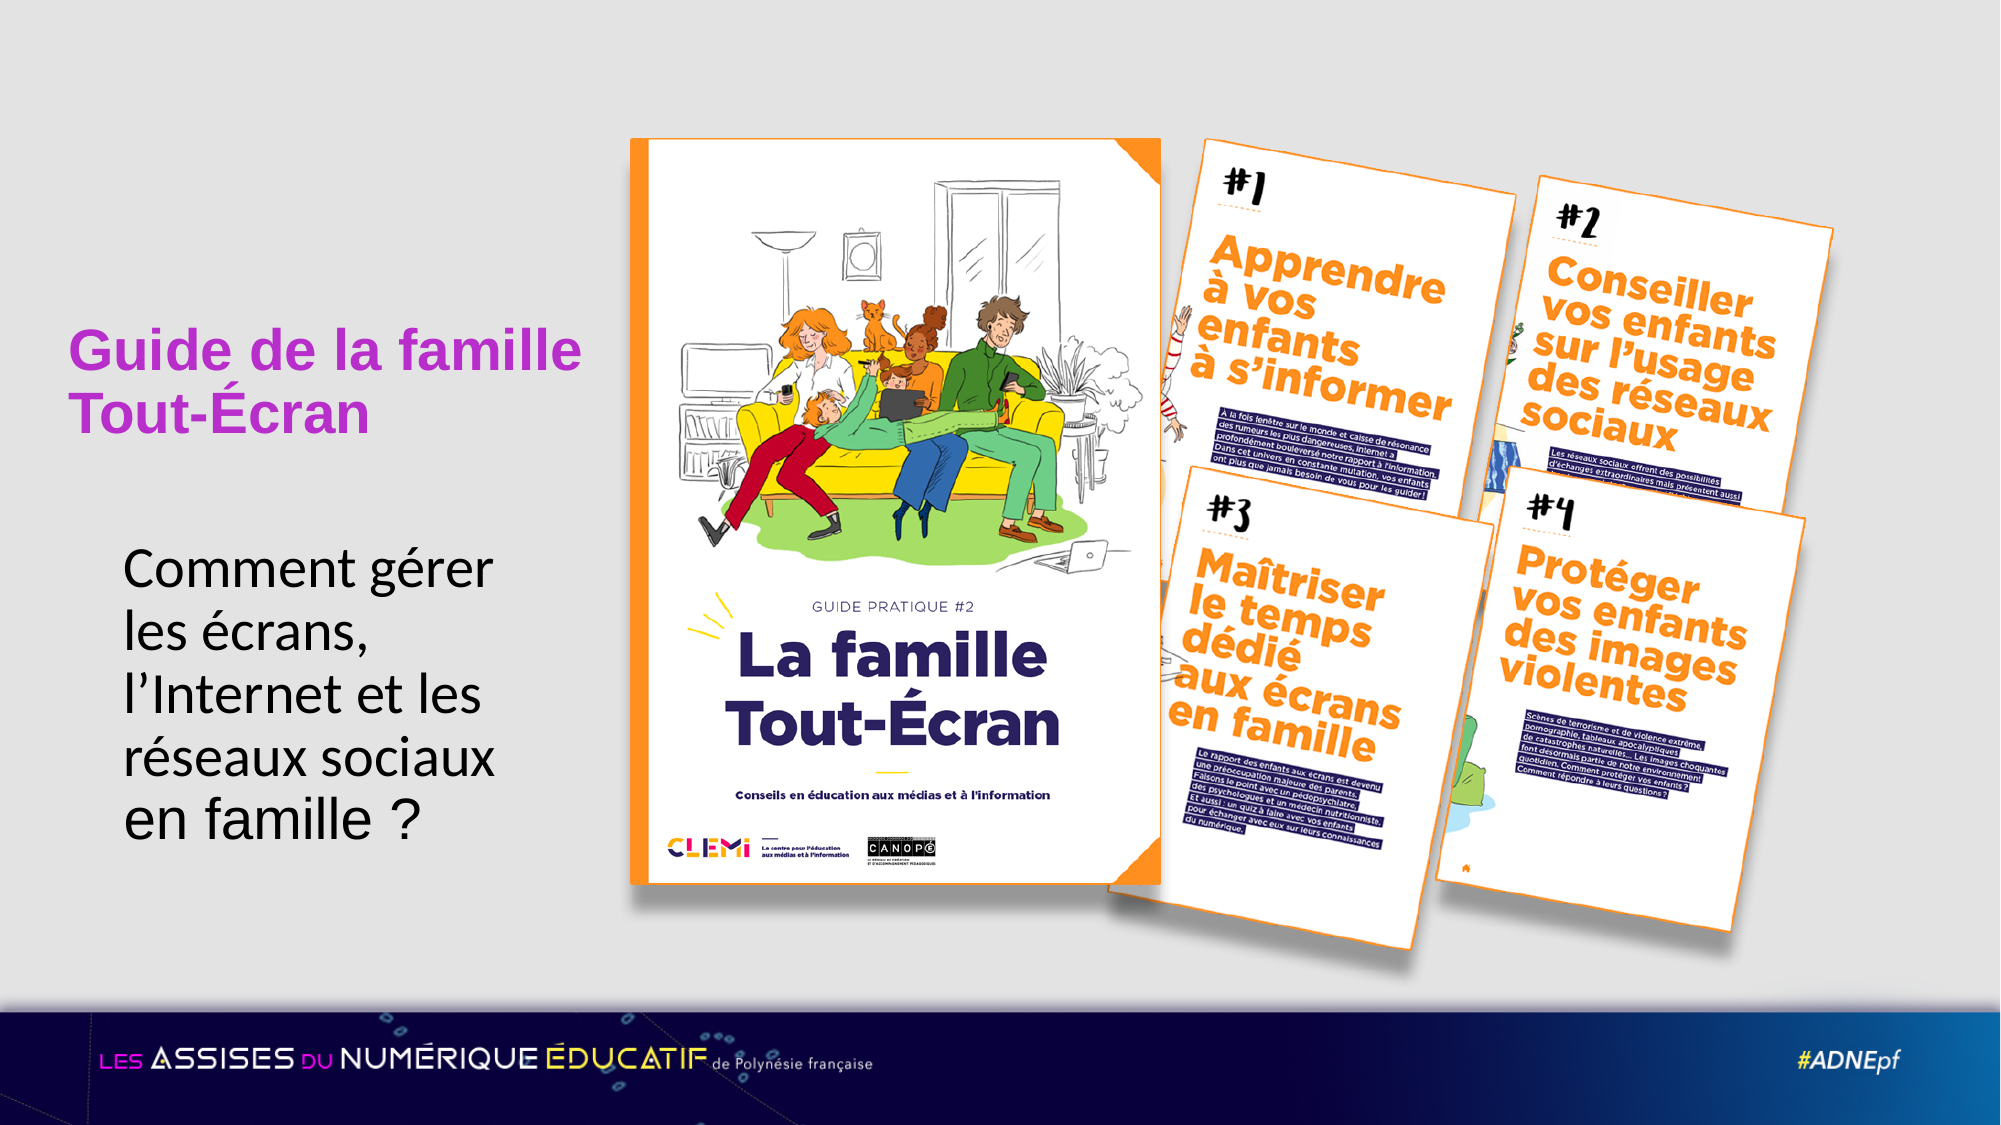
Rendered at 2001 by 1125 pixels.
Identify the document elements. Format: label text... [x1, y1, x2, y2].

picture [0, 0, 2001, 1125]
list Comment gérer les écrans, l’Internet et les réseaux sociaux en famille ? [108, 530, 565, 963]
title Guide de la famille Tout-Écran [53, 214, 599, 553]
